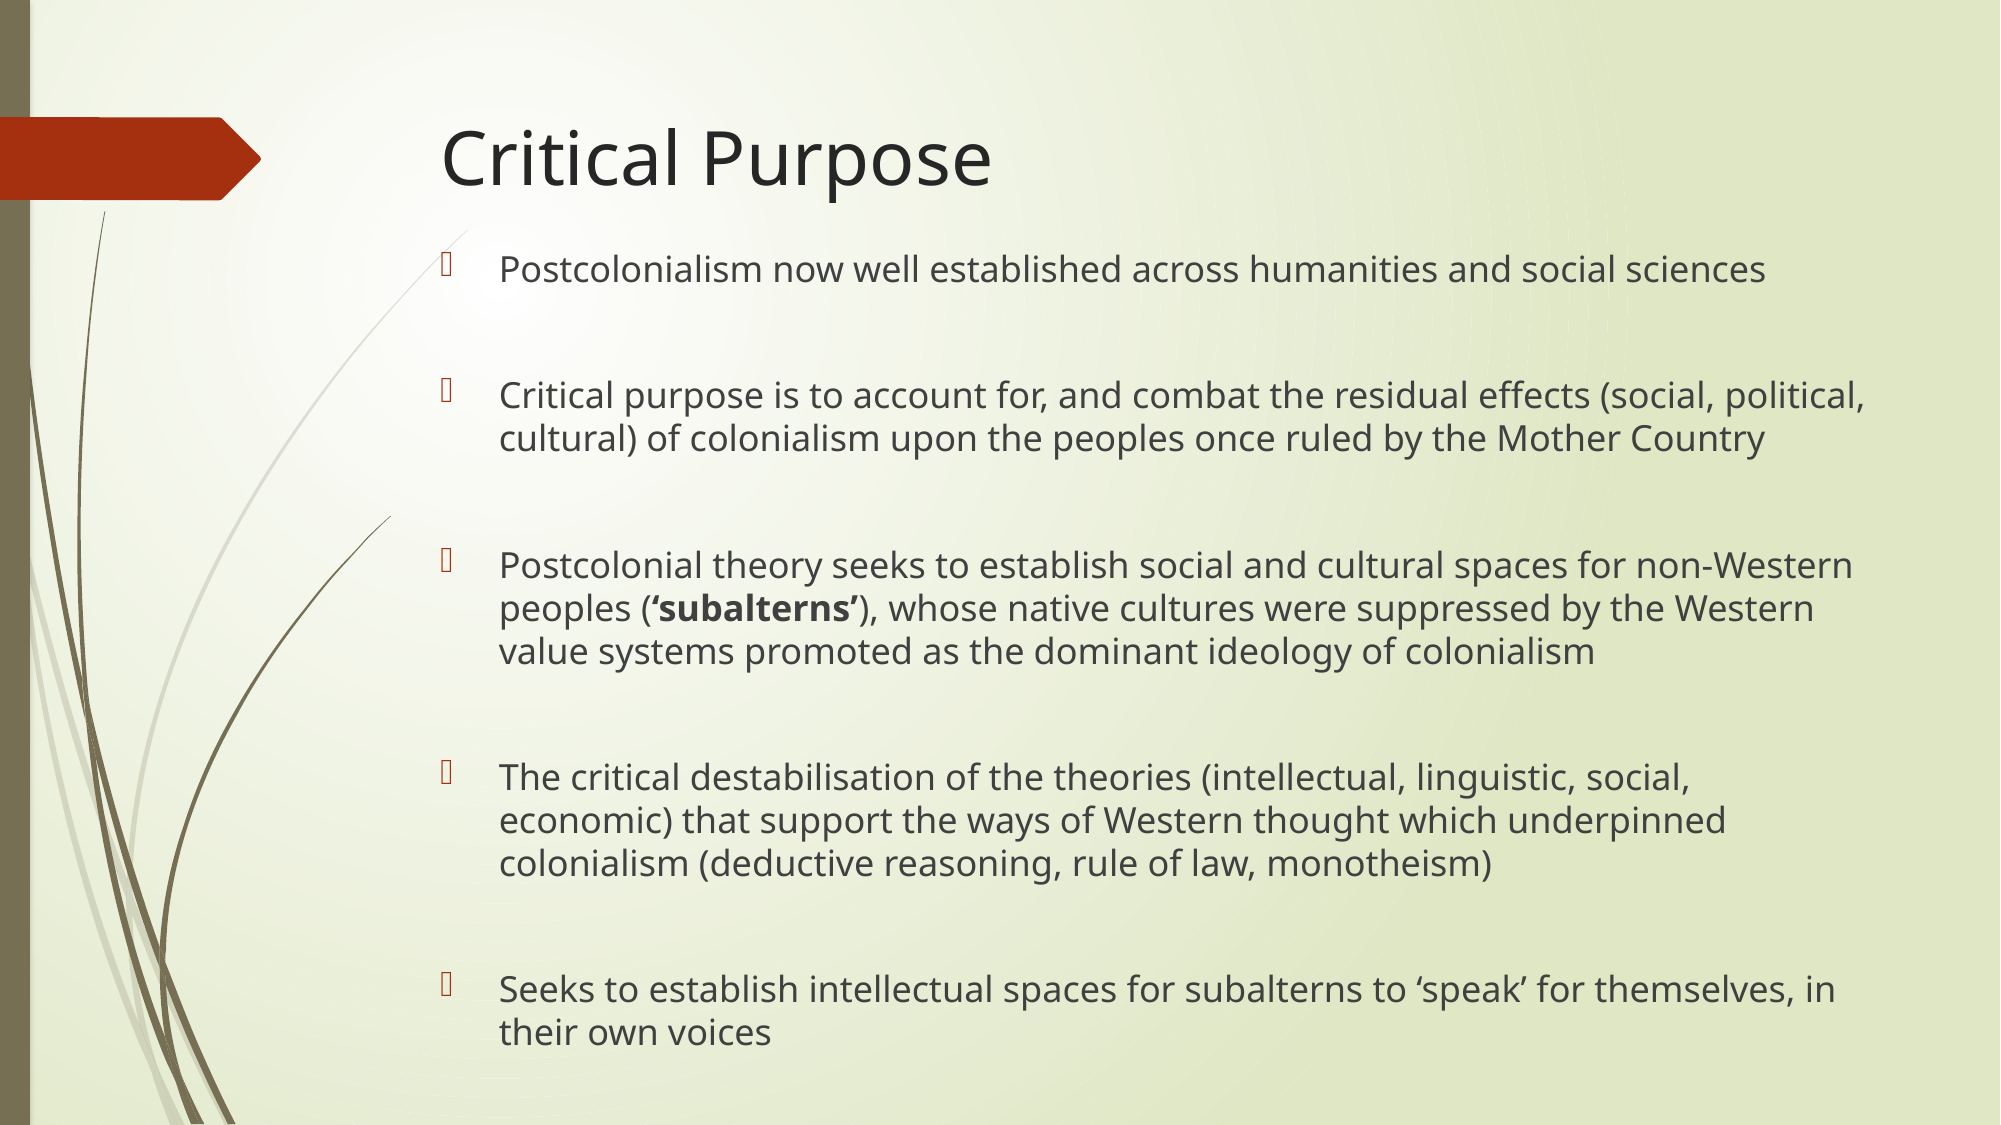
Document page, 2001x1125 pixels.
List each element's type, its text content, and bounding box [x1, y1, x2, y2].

title Critical Purpose [425, 102, 1888, 239]
list Postcolonialism now well established across humanities and social sciences Critical purpose is to account for, and combat the residual effects (social, political, cultural) of colonialism upon the peoples once ruled by the Mother Country Postcolonial theory seeks to establish social and cultural spaces for non-Western peoples (‘subalterns’), whose native cultures were suppressed by the Western value systems promoted as the dominant ideology of colonialism The critical destabilisation of the theories (intellectual, linguistic, social, economic) that support the ways of Western thought which underpinned colonialism (deductive reasoning, rule of law, monotheism) Seeks to establish intellectual spaces for subalterns to ‘speak’ for themselves, in their own voices [425, 239, 1888, 1109]
